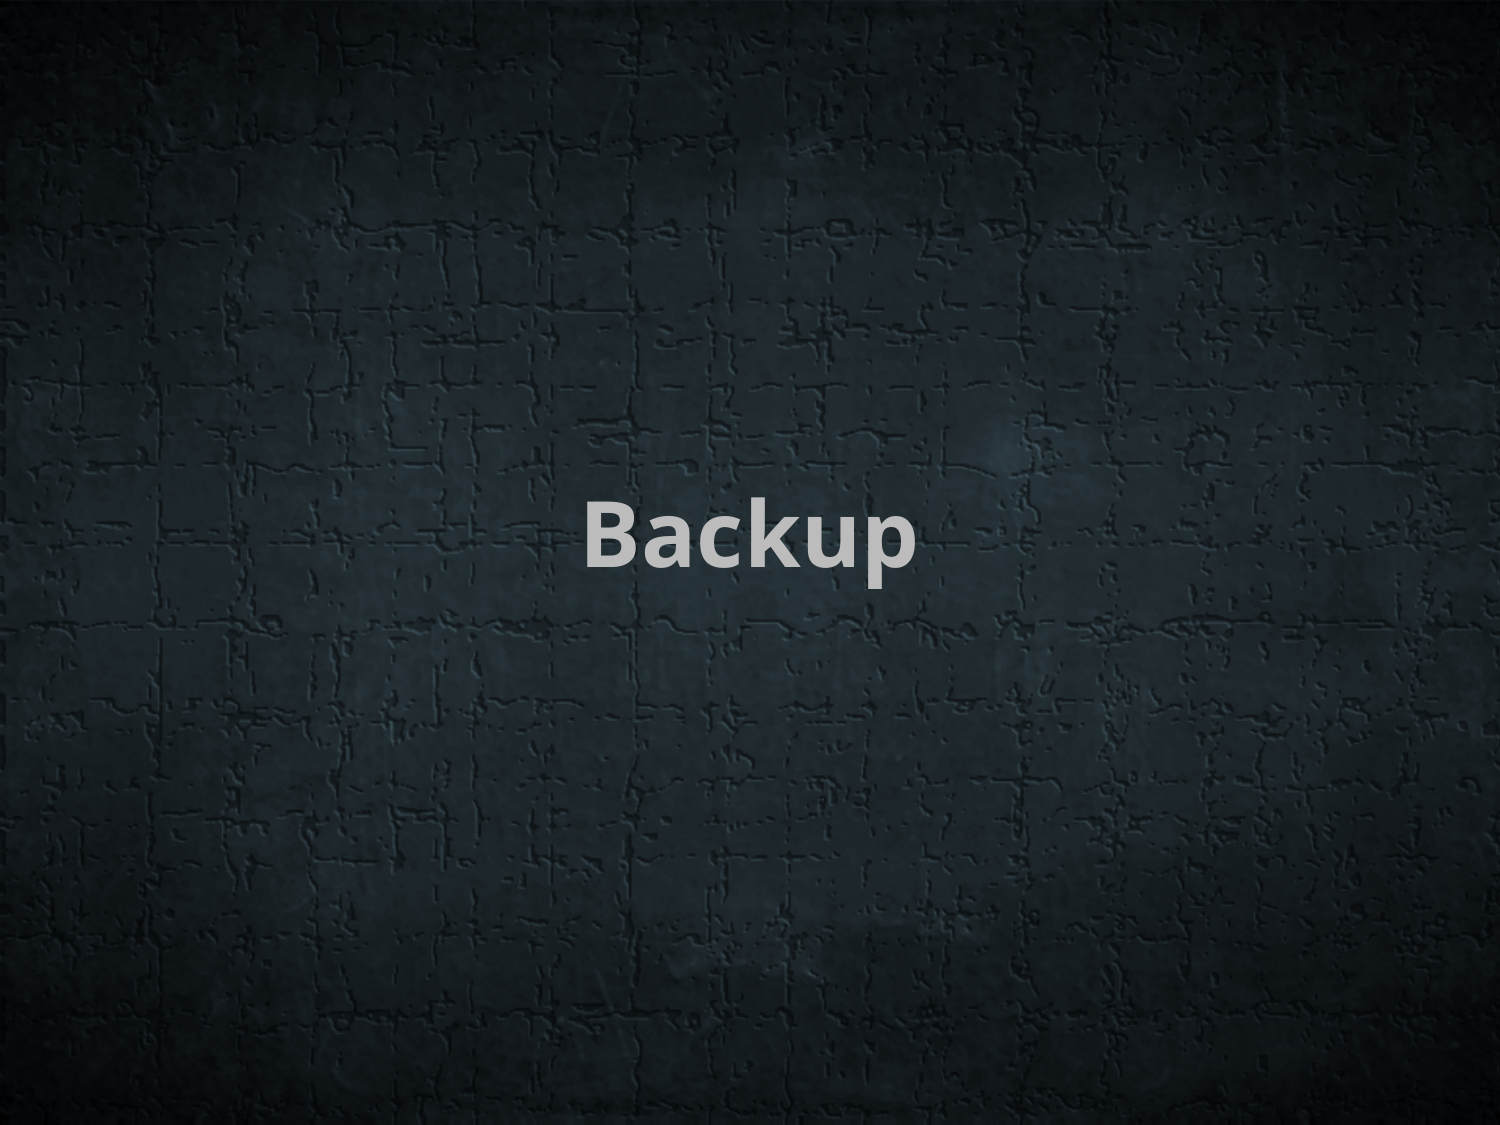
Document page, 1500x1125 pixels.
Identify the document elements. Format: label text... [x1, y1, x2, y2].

title Backup [75, 437, 1425, 625]
